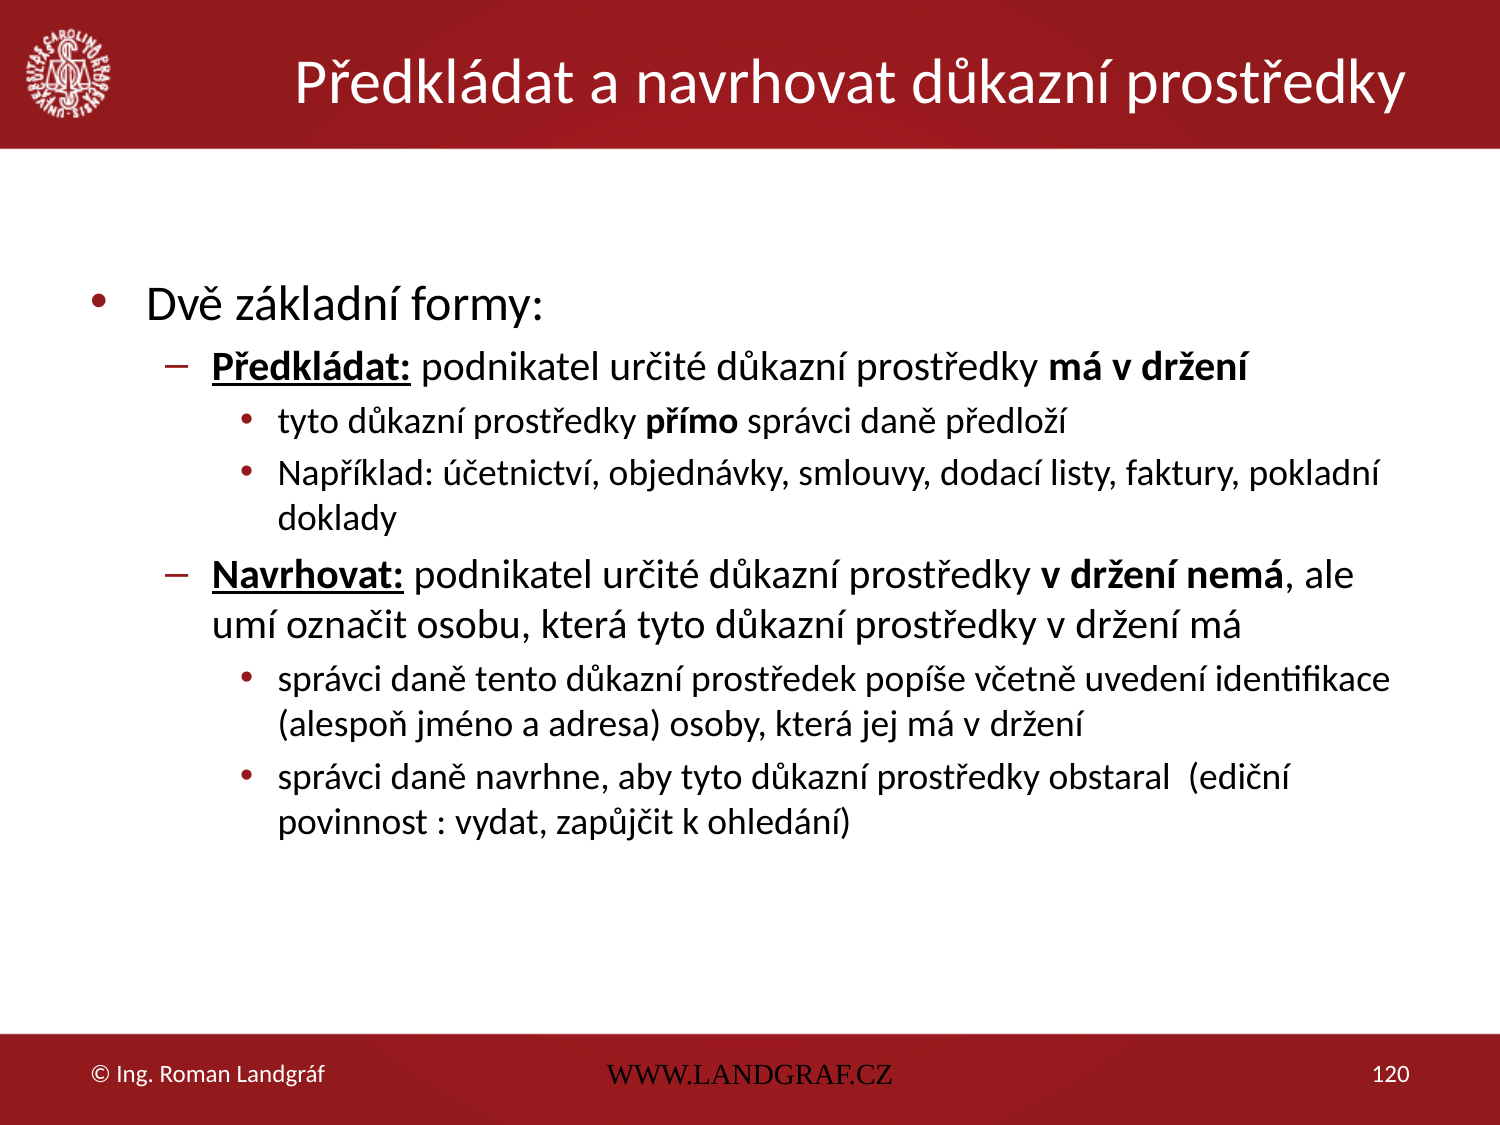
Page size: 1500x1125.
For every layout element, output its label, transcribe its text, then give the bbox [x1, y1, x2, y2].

list Dvě základní formy: Předkládat: podnikatel určité důkazní prostředky má v držení tyto důkazní prostředky přímo správci daně předloží Například: účetnictví, objednávky, smlouvy, dodací listy, faktury, pokladní doklady Navrhovat: podnikatel určité důkazní prostředky v držení nemá, ale umí označit osobu, která tyto důkazní prostředky v držení má správci daně tento důkazní prostředek popíše včetně uvedení identifikace (alespoň jméno a adresa) osoby, která jej má v držení správci daně navrhne, aby tyto důkazní prostředky obstaral (ediční povinnost : vydat, zapůjčit k ohledání) [75, 262, 1425, 1005]
picture [0, 0, 1500, 1125]
footer WWW.LANDGRAF.CZ [512, 1042, 988, 1103]
slide_number © Ing. Roman Landgráf [75, 1042, 425, 1103]
slide_number 120 [1074, 1042, 1425, 1103]
title Předkládat a navrhovat důkazní prostředky [277, 30, 1425, 126]
